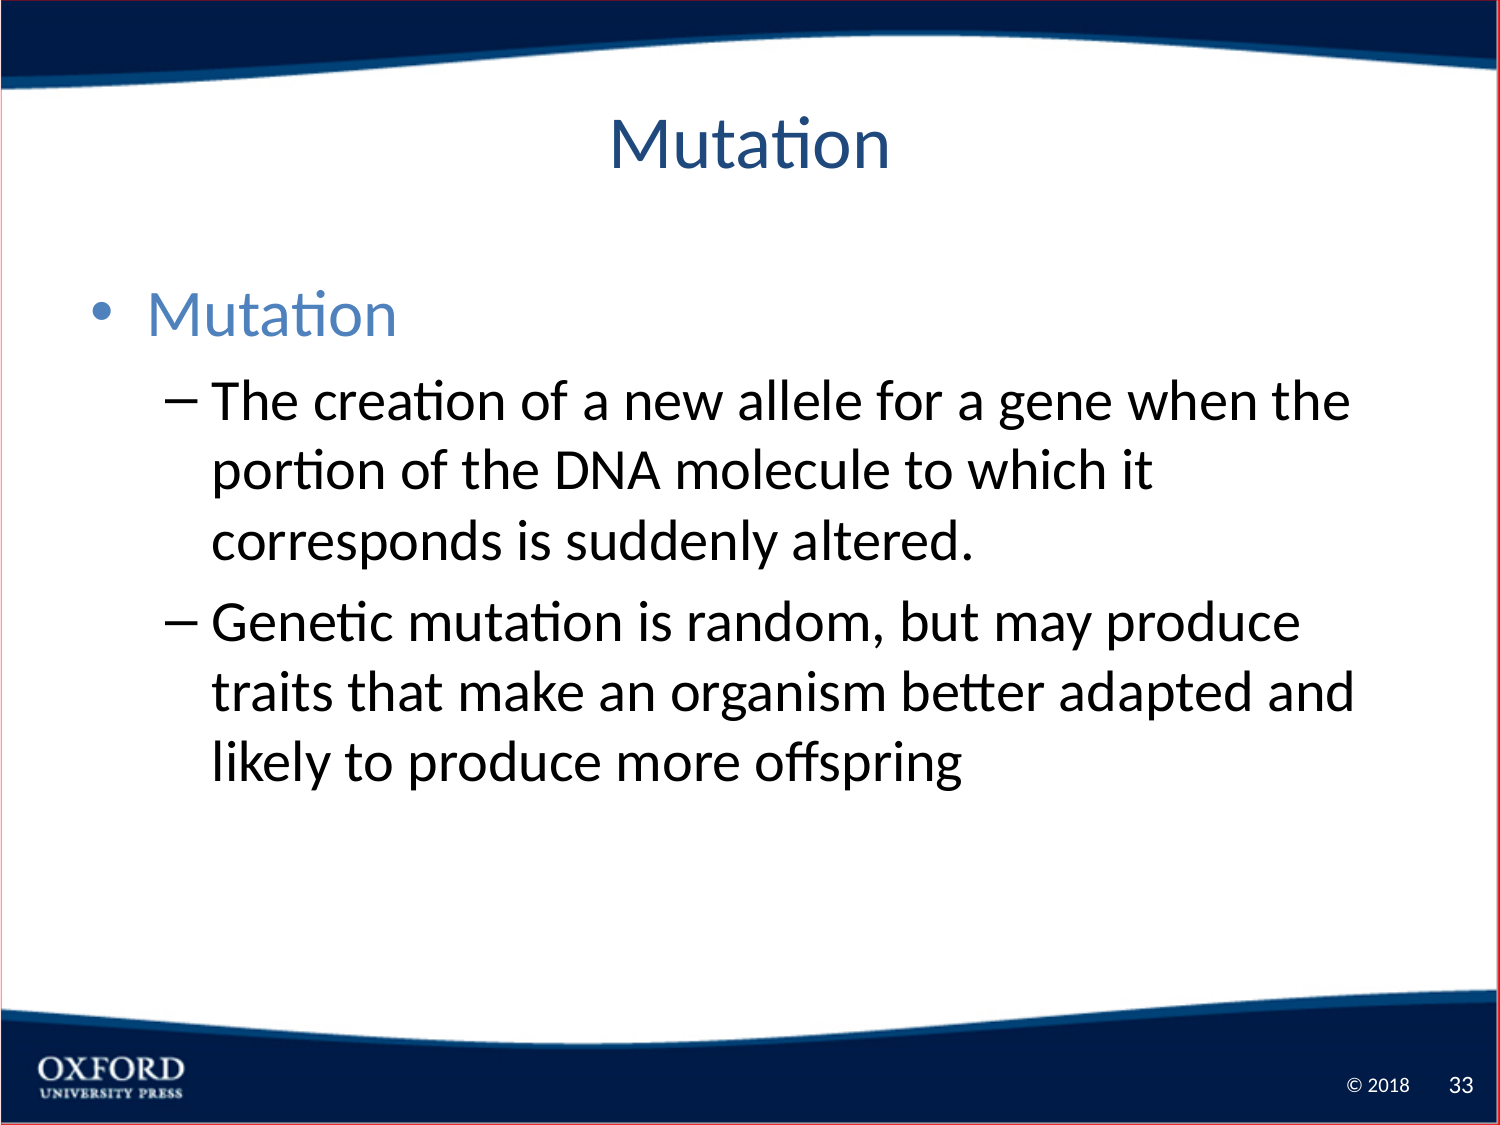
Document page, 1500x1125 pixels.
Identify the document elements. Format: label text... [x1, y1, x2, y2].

title Mutation [75, 45, 1425, 233]
list Mutation The creation of a new allele for a gene when the portion of the DNA molecule to which it corresponds is suddenly altered. Genetic mutation is random, but may produce traits that make an organism better adapted and likely to produce more offspring [75, 262, 1425, 1005]
picture [0, 0, 1500, 1125]
